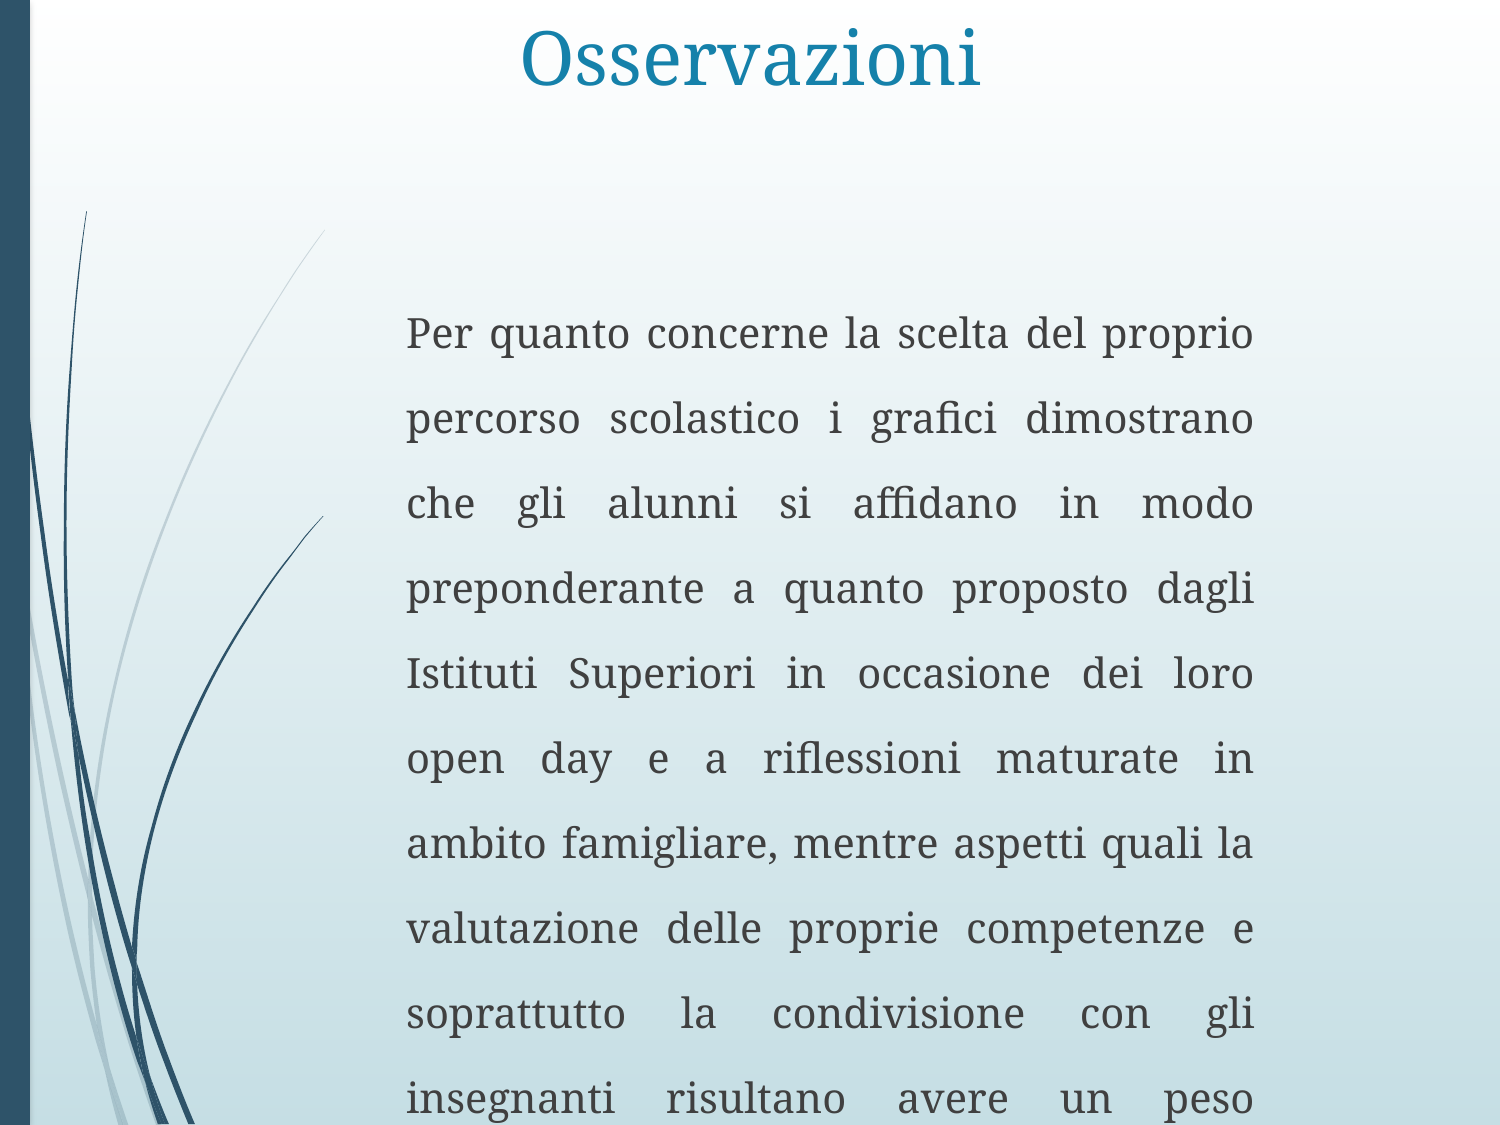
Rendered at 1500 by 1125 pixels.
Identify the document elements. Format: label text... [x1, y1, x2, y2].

list Per quanto concerne la scelta del proprio percorso scolastico i grafici dimostrano che gli alunni si affidano in modo preponderante a quanto proposto dagli Istituti Superiori in occasione dei loro open day e a riflessioni maturate in ambito famigliare, mentre aspetti quali la valutazione delle proprie competenze e soprattutto la condivisione con gli insegnanti risultano avere un peso minore. [383, 264, 1270, 835]
title Osservazioni [0, 2, 1500, 191]
